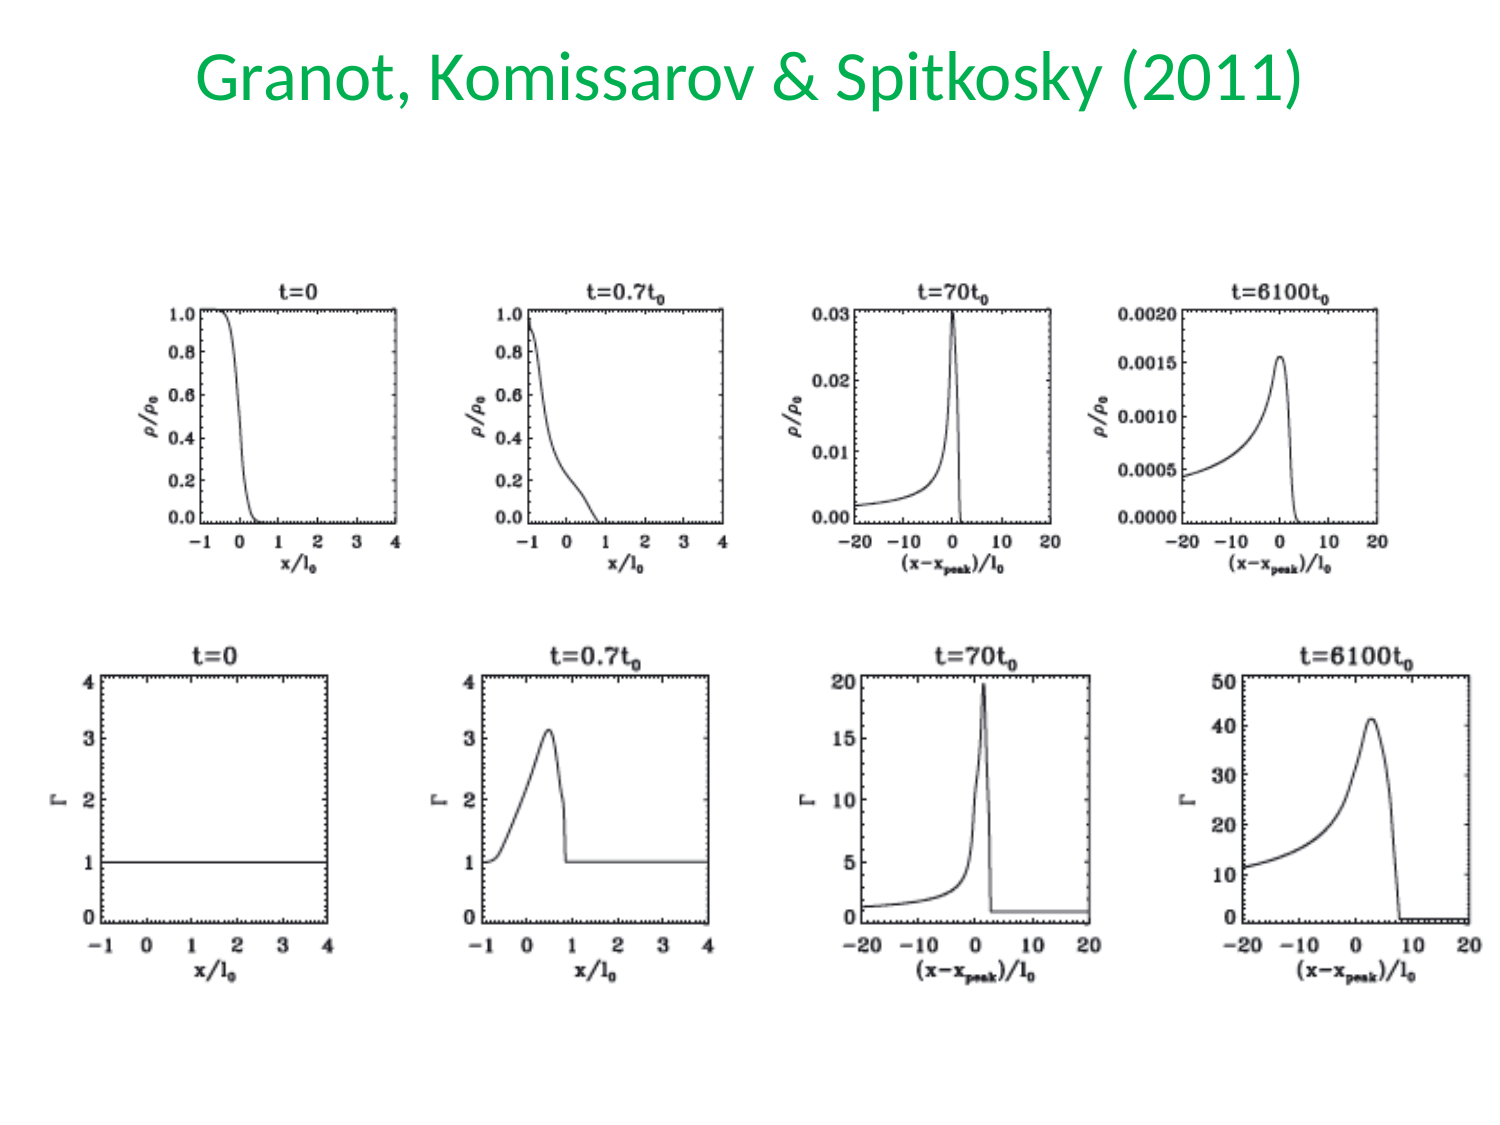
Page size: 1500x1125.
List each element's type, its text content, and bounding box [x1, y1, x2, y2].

title Granot, Komissarov & Spitkosky (2011) [76, 21, 1427, 209]
picture [0, 633, 1500, 1011]
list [99, 273, 1450, 591]
